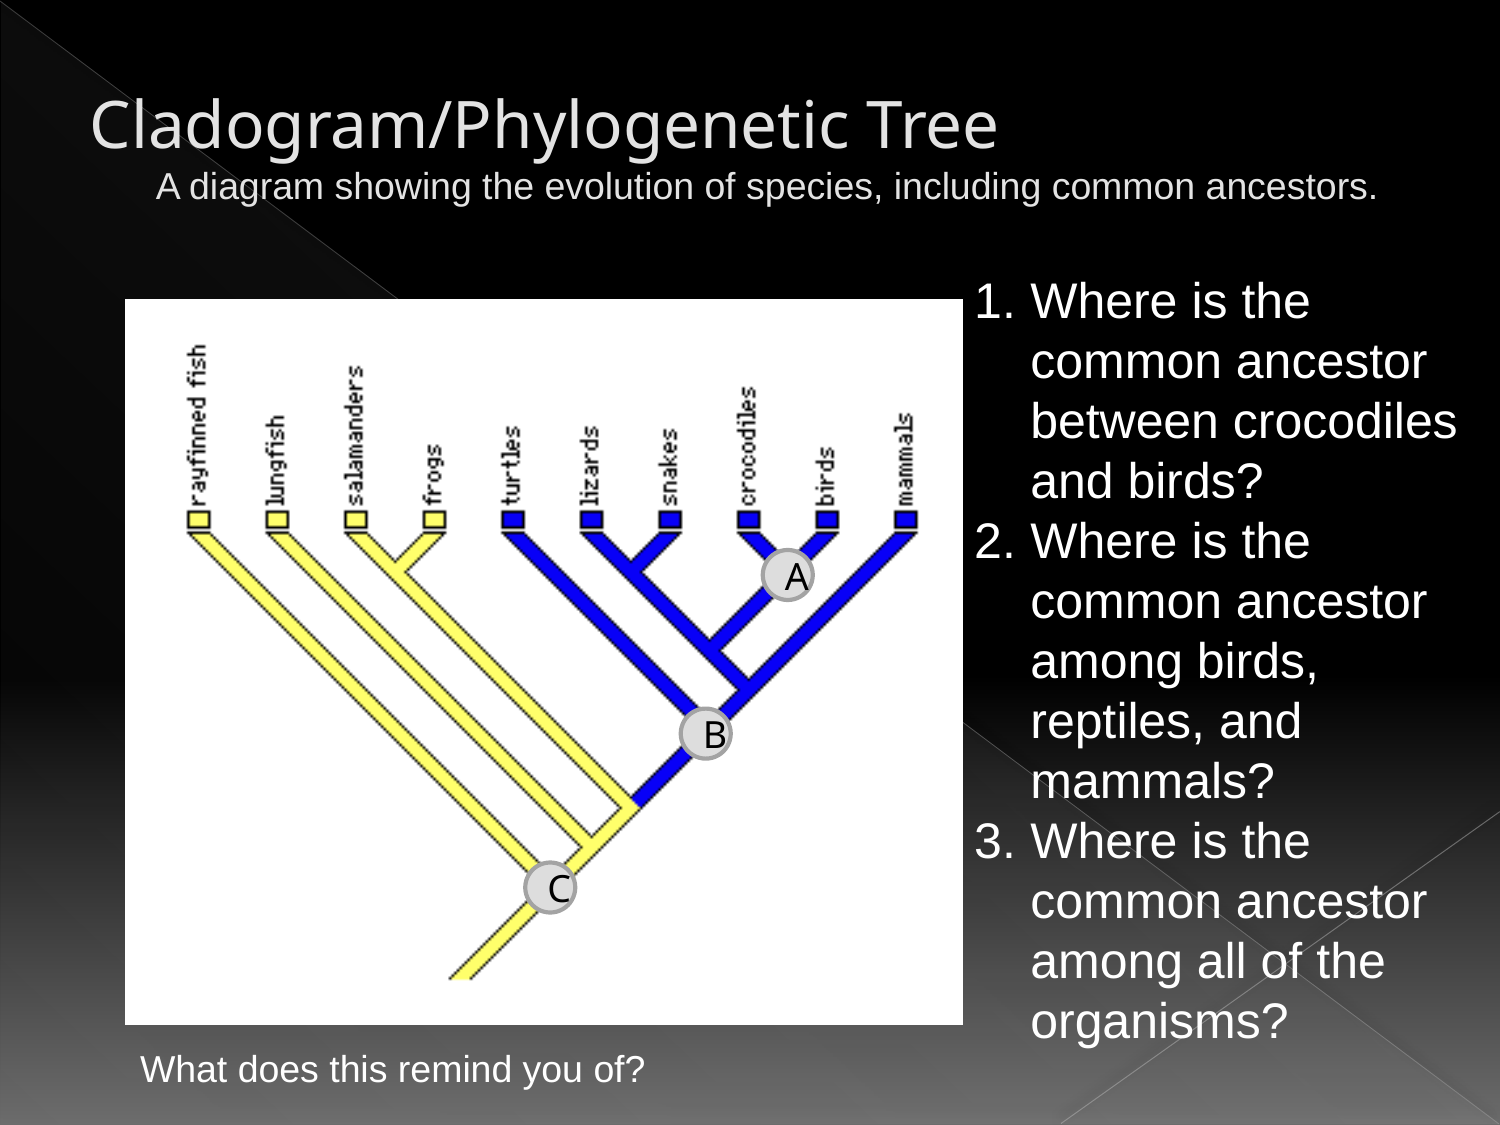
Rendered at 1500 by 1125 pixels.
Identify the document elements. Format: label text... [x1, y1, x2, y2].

picture [124, 299, 963, 1026]
title Cladogram/Phylogenetic Tree A diagram showing the evolution of species, including common ancestors. [75, 73, 1425, 262]
text_box Where is the common ancestor between crocodiles and birds? Where is the common ancestor among birds, reptiles, and mammals? Where is the common ancestor among all of the organisms? [959, 261, 1486, 1056]
text_box What does this remind you of? [125, 1037, 950, 1098]
